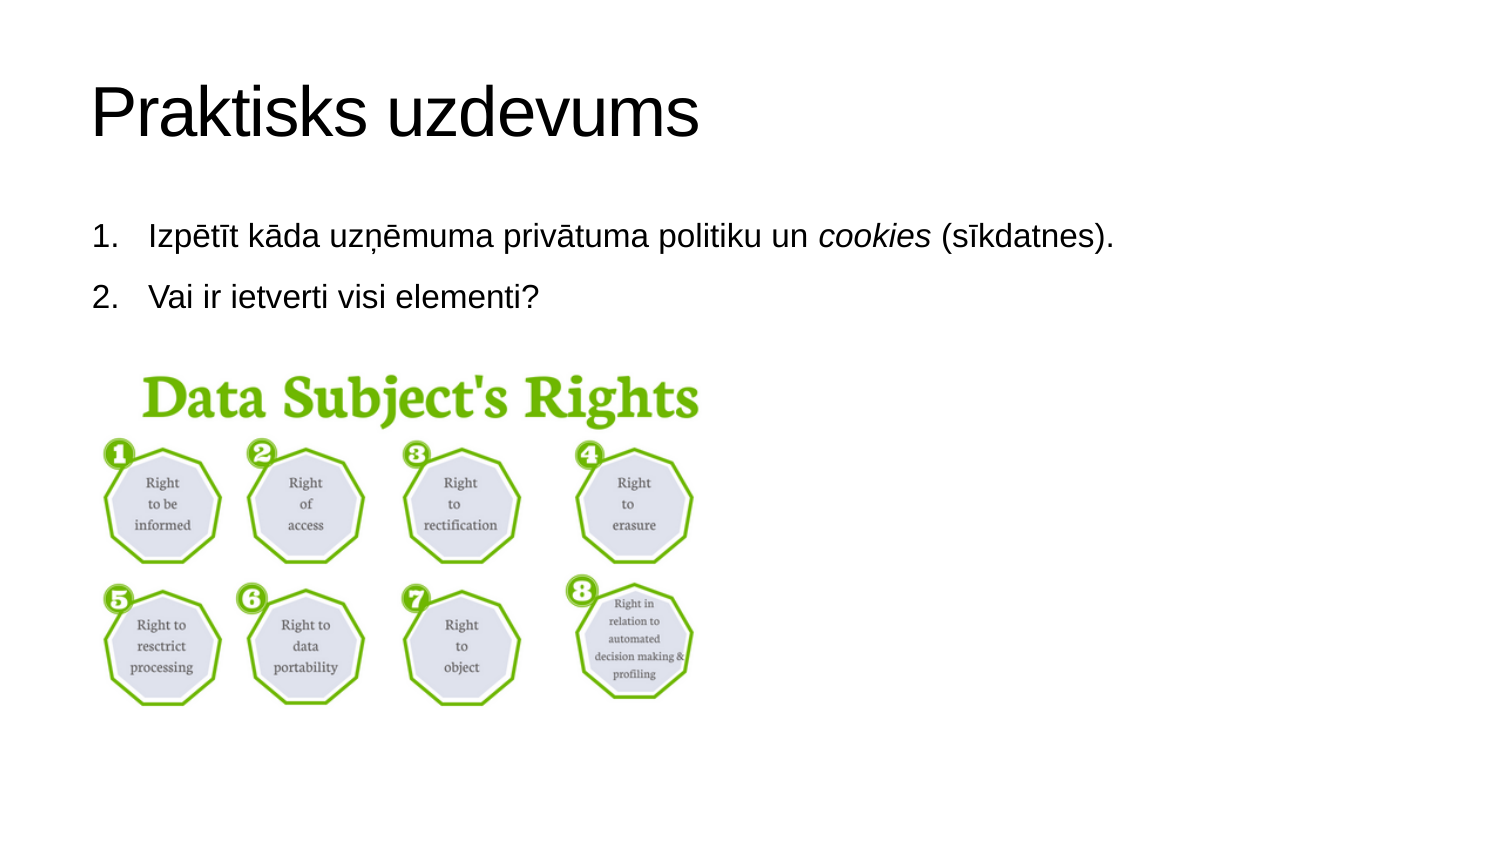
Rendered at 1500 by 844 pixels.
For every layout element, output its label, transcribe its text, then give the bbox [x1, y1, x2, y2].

title Praktisks uzdevums [75, 58, 1172, 200]
picture [79, 355, 737, 726]
list Izpētīt kāda uzņēmuma privātuma politiku un cookies (sīkdatnes). Vai ir ietverti visi elementi? [76, 199, 1174, 351]
